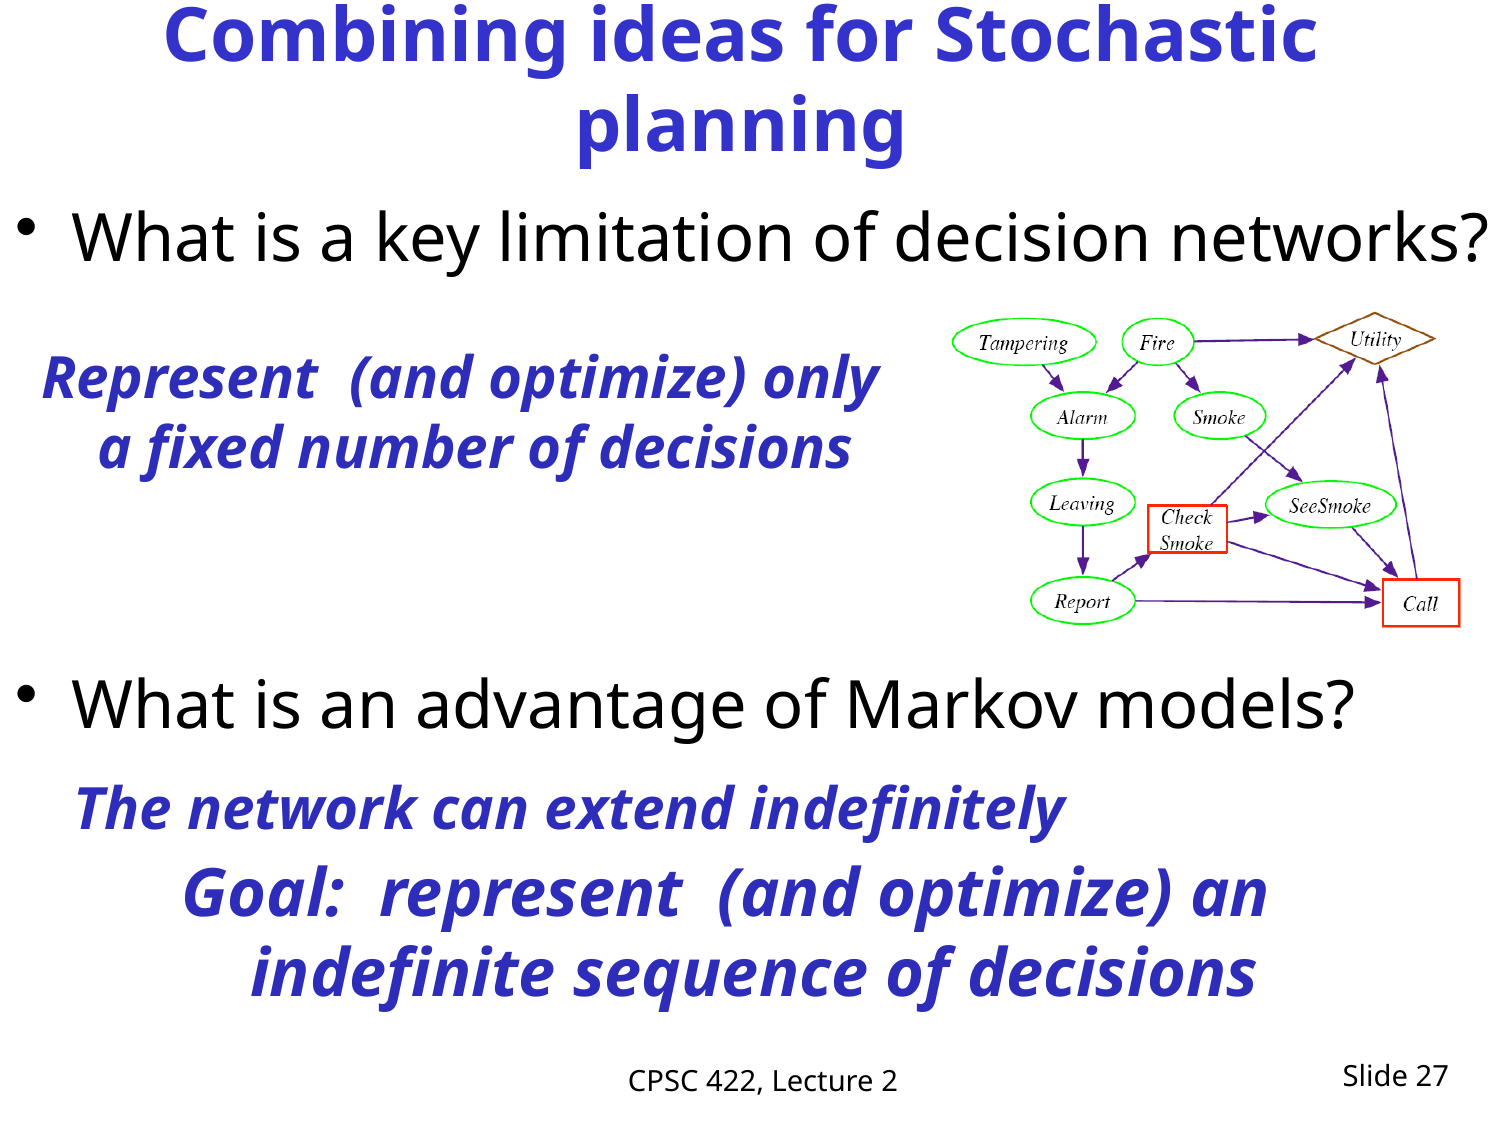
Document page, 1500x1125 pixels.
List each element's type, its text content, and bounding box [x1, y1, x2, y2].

text_box Represent (and optimize) only a fixed number of decisions [26, 333, 907, 592]
text_box Goal: represent (and optimize) an indefinite sequence of decisions [41, 842, 1412, 1017]
title Combining ideas for Stochastic planning [0, 19, 1500, 133]
footer CPSC 422, Lecture 2 [525, 1054, 1001, 1125]
text_box The network can extend indefinitely [58, 763, 1360, 842]
list What is a key limitation of decision networks? What is an advantage of Markov models? [0, 187, 1500, 926]
picture [932, 278, 1500, 646]
slide_number Slide 27 [1151, 1049, 1465, 1125]
